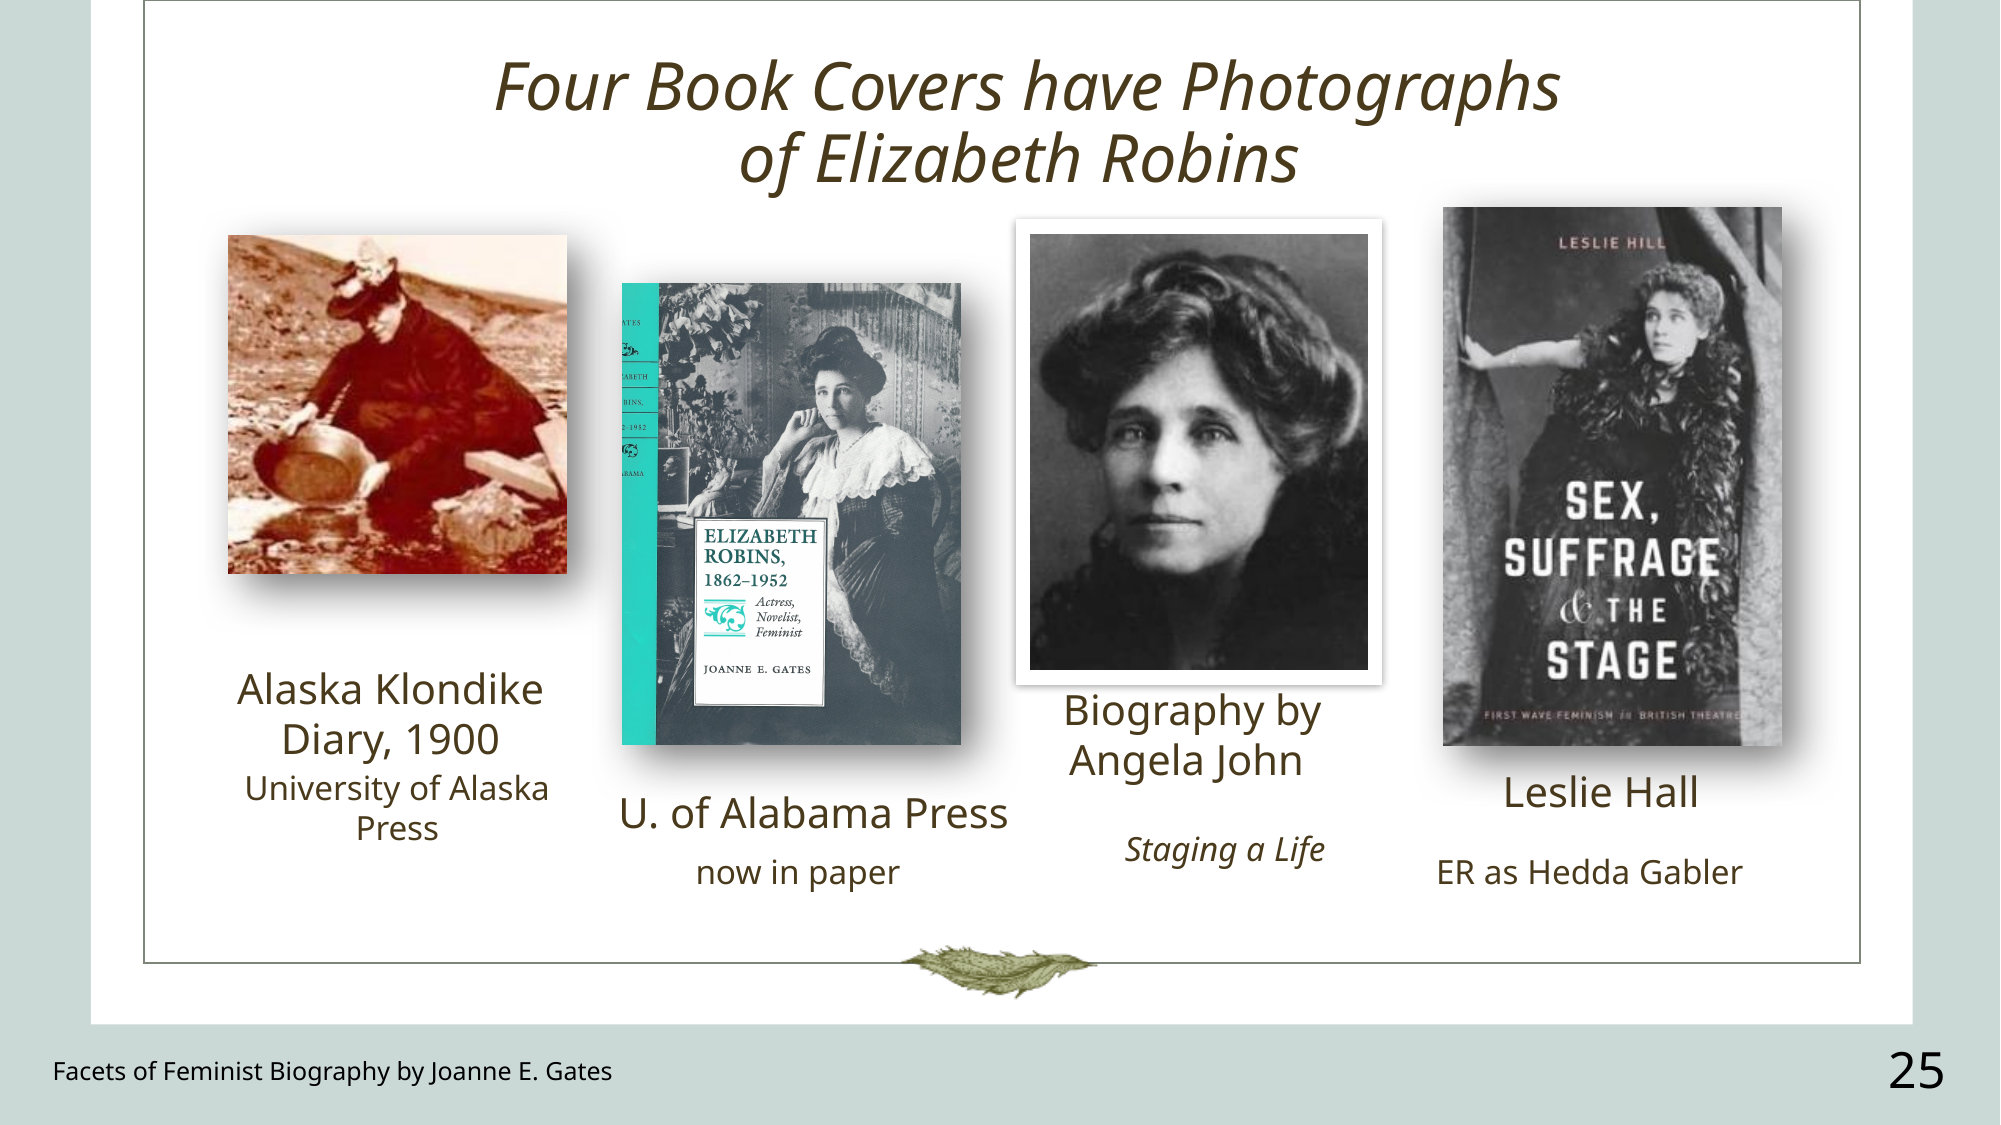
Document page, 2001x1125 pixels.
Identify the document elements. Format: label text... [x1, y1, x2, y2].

footer Facets of Feminist Biography by Joanne E. Gates [37, 1042, 713, 1103]
picture [1030, 233, 1368, 671]
picture [622, 283, 961, 745]
list ER as Hedda Gabler [1410, 840, 1771, 901]
picture [900, 941, 1099, 1000]
list U. of Alabama Press​ [618, 782, 1010, 841]
list Staging a Life [1045, 833, 1406, 864]
list Leslie Hall​ [1421, 751, 1782, 830]
list Biography by Angela John [1012, 692, 1373, 780]
picture [1443, 207, 1782, 746]
list now in paper [618, 840, 979, 901]
picture [228, 235, 567, 574]
list Alaska Klondike Diary, 1900 [210, 683, 571, 742]
title Four Book Covers have Photographs of Elizabeth Robins [82, 16, 1958, 234]
list University of Alaska Press [217, 761, 578, 853]
slide_number 25 [1510, 1042, 1961, 1103]
